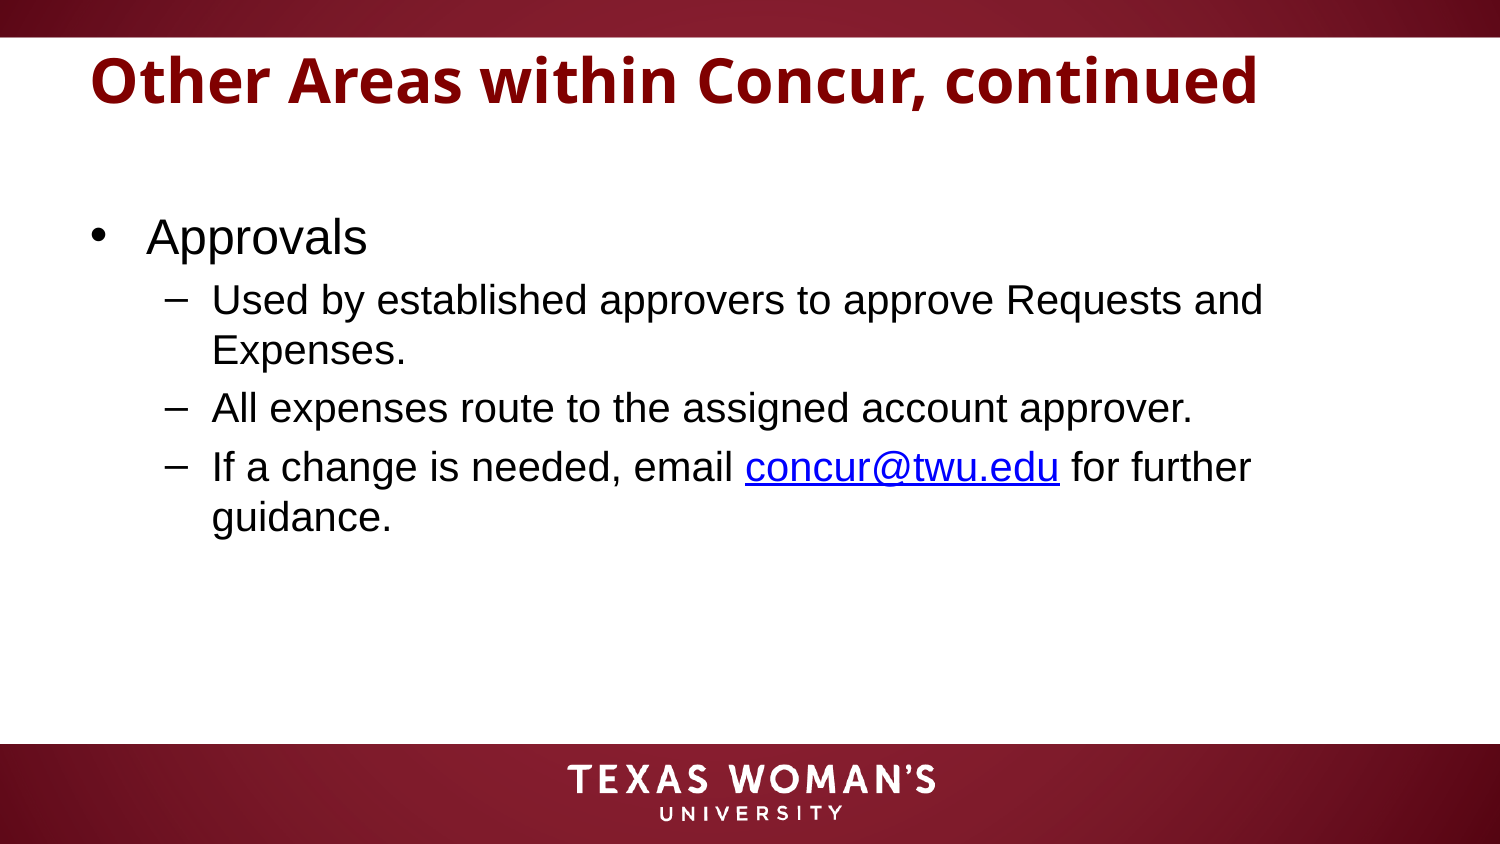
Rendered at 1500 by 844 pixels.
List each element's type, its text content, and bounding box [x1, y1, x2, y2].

picture [0, 0, 1500, 844]
list Approvals Used by established approvers to approve Requests and Expenses. All expenses route to the assigned account approver. If a change is needed, email concur@twu.edu for further guidance. [75, 196, 1425, 732]
title Other Areas within Concur, continued [75, 33, 1425, 175]
